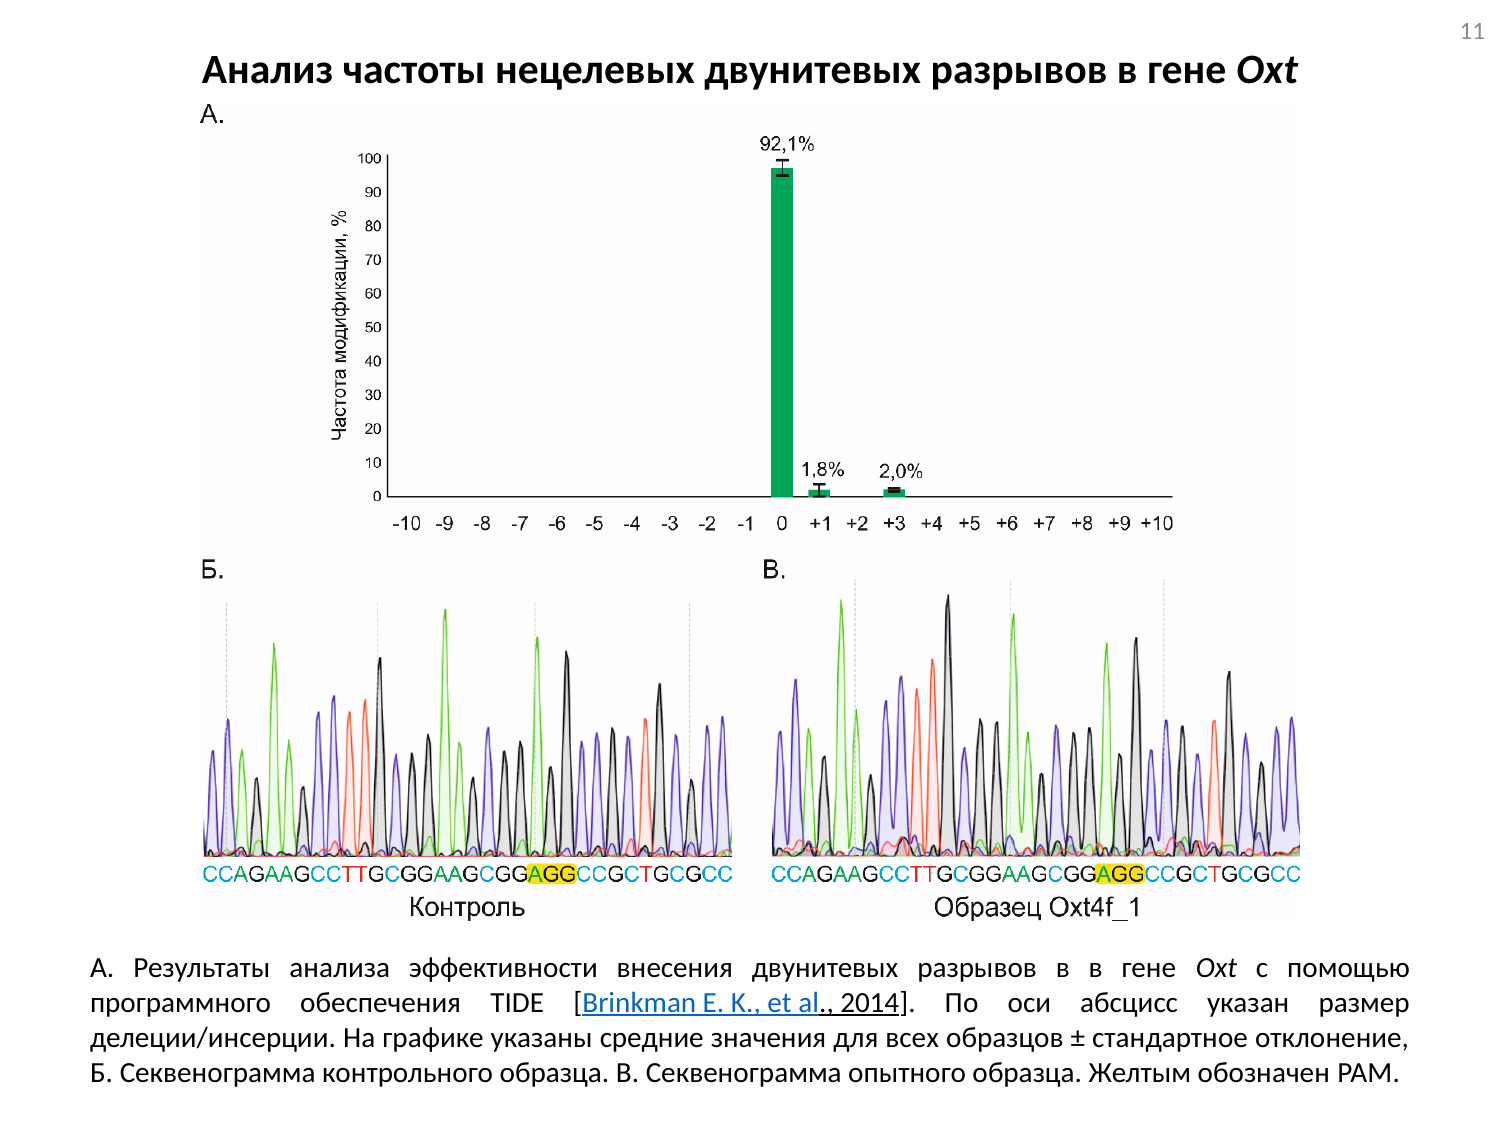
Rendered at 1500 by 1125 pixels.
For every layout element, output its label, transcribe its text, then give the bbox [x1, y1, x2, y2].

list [200, 104, 1300, 921]
text_box А. Результаты анализа эффективности внесения двунитевых разрывов в в гене Oxt с помощью программного обеспечения TIDE [Brinkman E. K., et al., 2014]. По оси абсцисс указан размер делеции/инсерции. На графике указаны средние значения для всех образцов ± стандартное отклонение, Б. Секвенограмма контрольного образца. В. Секвенограмма опытного образца. Желтым обозначен PAM. [75, 941, 1425, 1096]
slide_number 11 [1162, 0, 1500, 60]
title Анализ частоты нецелевых двунитевых разрывов в гене Oxt [103, 22, 1397, 118]
